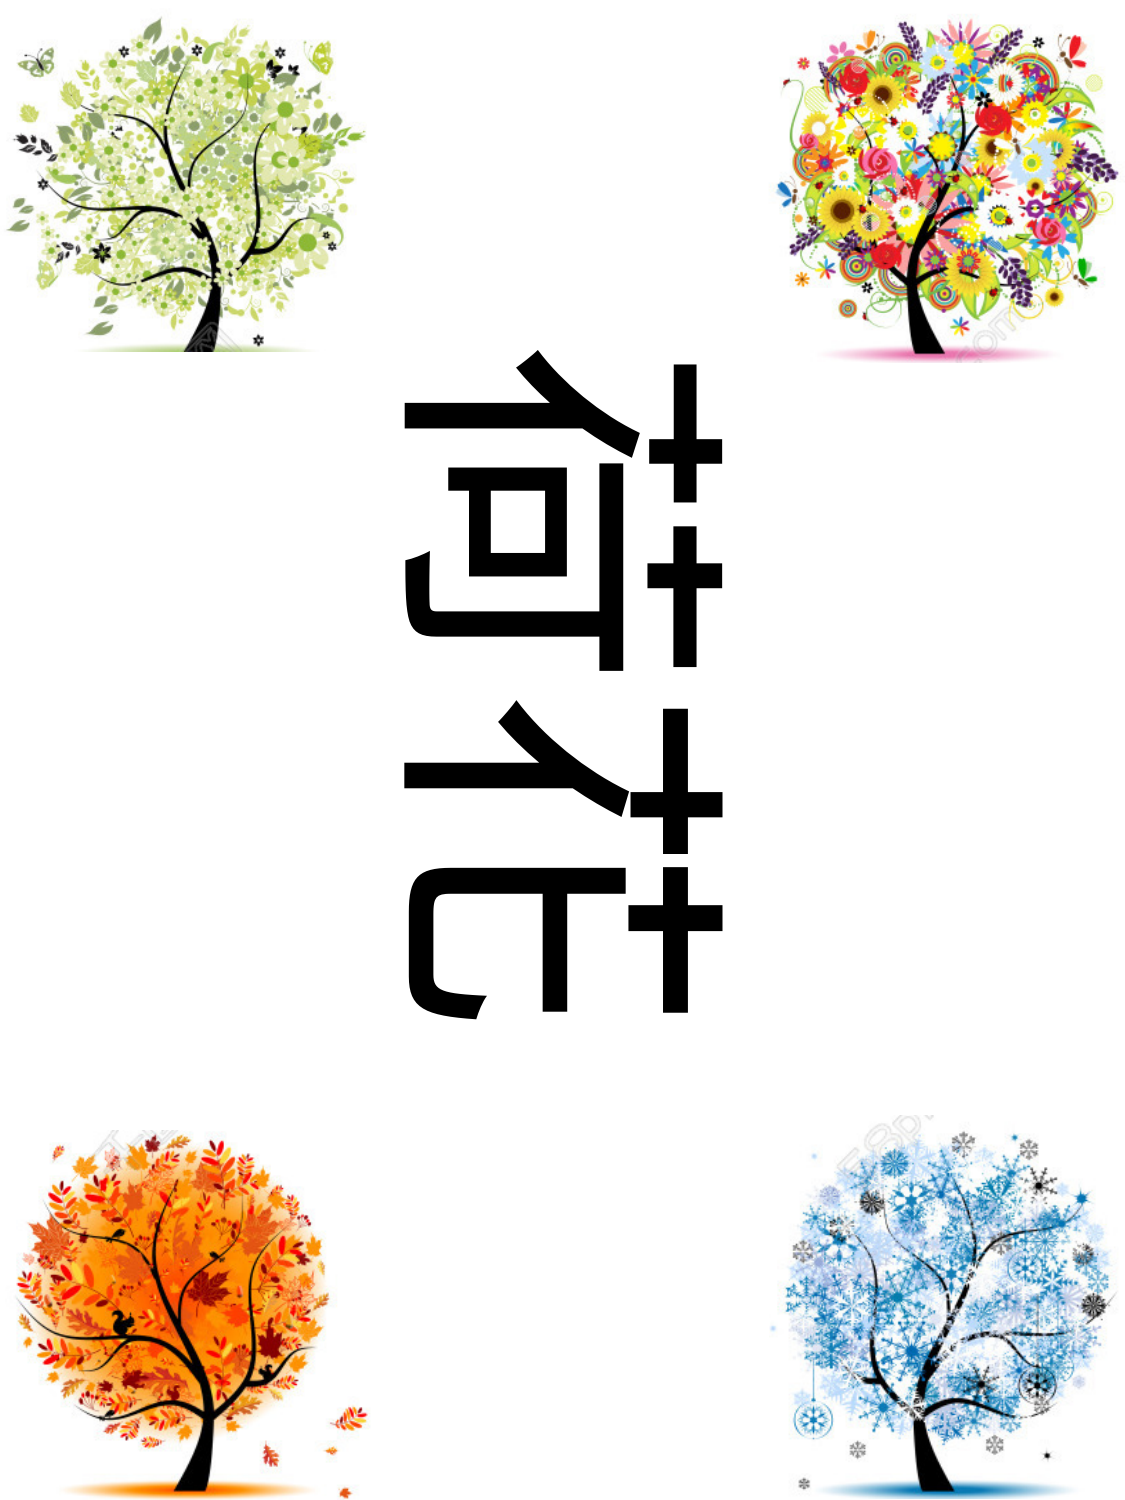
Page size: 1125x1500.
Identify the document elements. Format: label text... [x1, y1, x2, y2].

text_box 荷花 [336, 328, 786, 1167]
picture [0, 2, 376, 352]
picture [765, 0, 1125, 363]
picture [769, 1115, 1125, 1499]
picture [0, 1130, 376, 1500]
